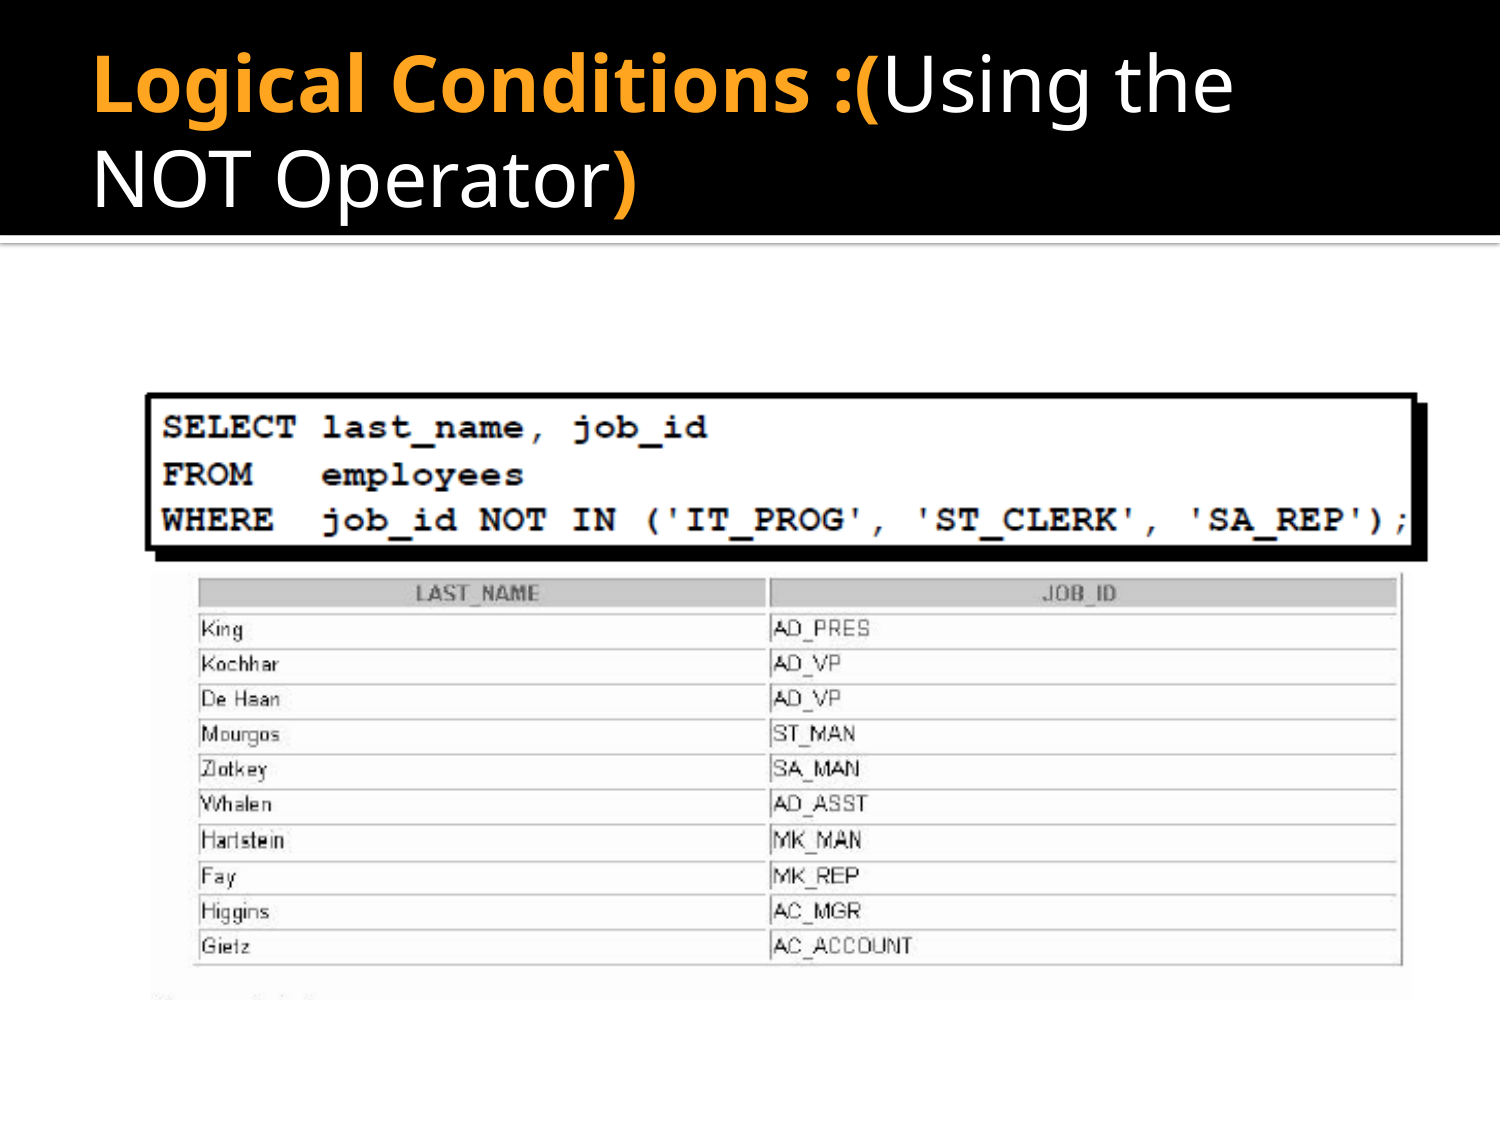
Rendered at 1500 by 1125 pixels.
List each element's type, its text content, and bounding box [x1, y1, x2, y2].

title Logical Conditions :(Using the NOT Operator) [75, 25, 1425, 231]
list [39, 337, 1500, 1000]
